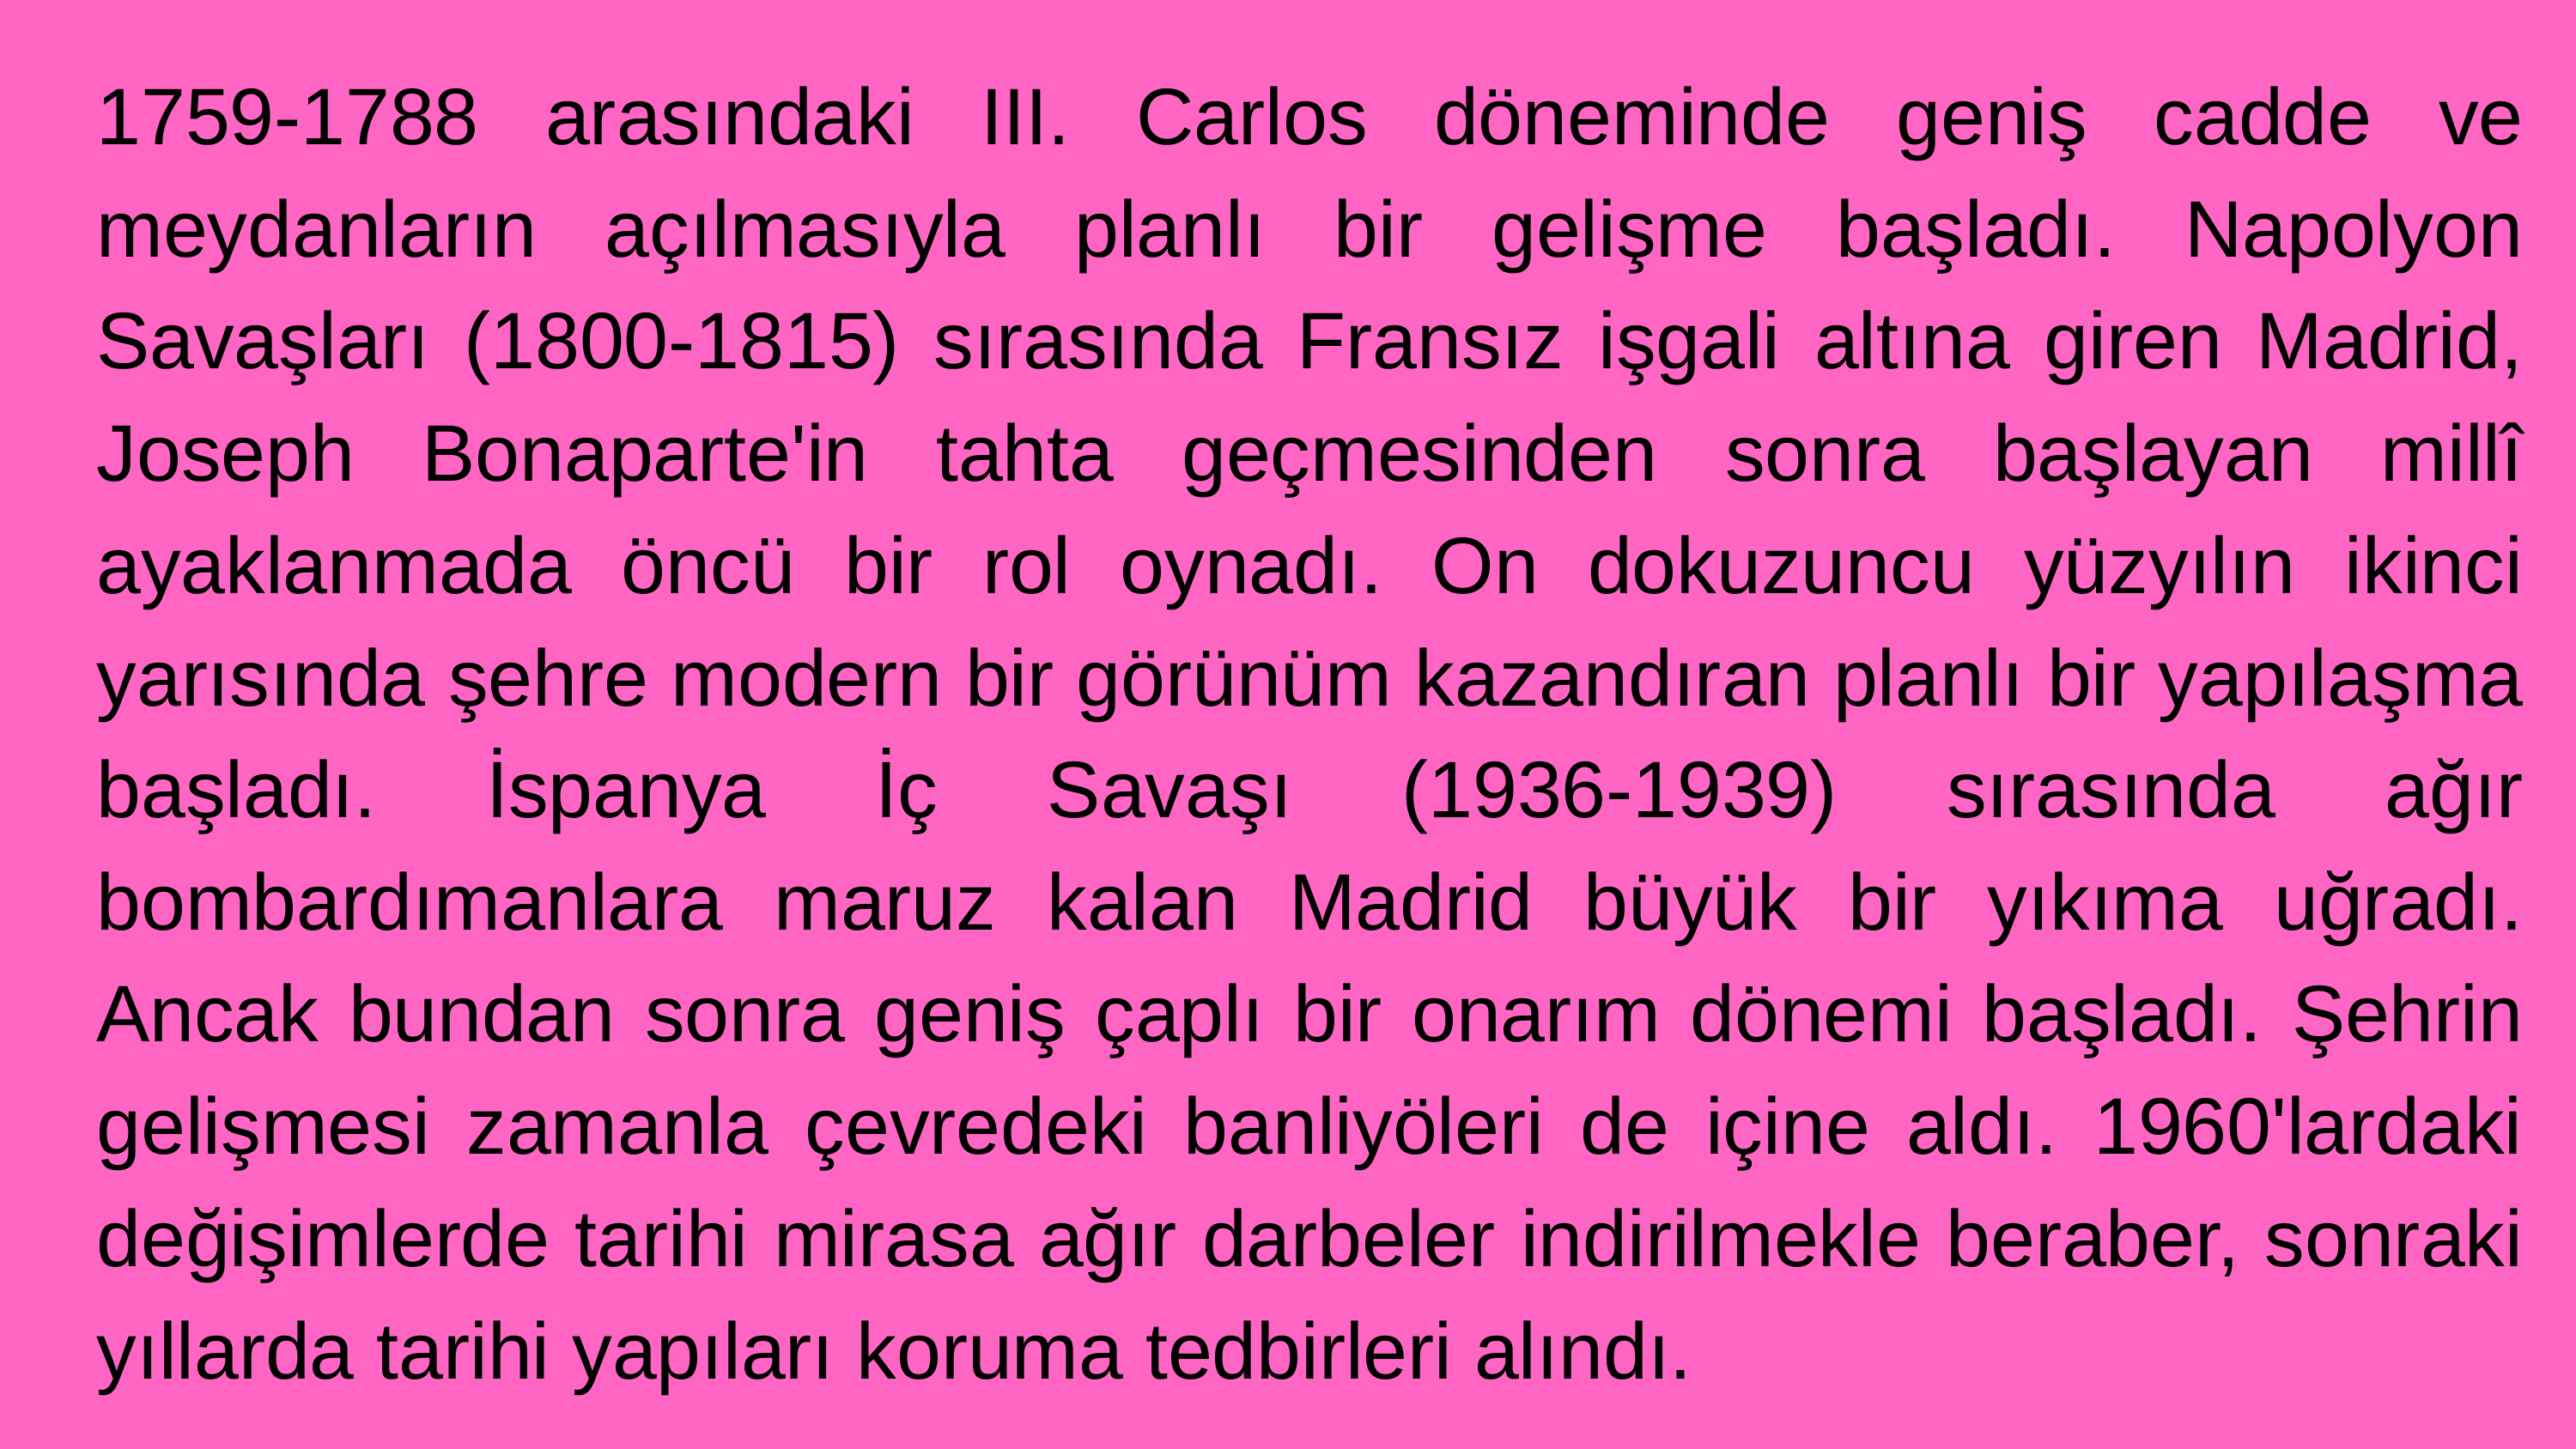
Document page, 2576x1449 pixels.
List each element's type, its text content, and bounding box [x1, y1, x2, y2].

text_box 1759-1788 arasındaki III. Carlos döneminde geniş cadde ve meydanların açılmasıyla planlı bir gelişme başladı. Napolyon Savaşları (1800-1815) sırasında Fransız işgali altına giren Madrid, Joseph Bonaparte'in tahta geçmesinden sonra başlayan millî ayaklanmada öncü bir rol oynadı. On dokuzuncu yüzyılın ikinci yarısında şehre modern bir görünüm kazandıran planlı bir yapılaşma başladı. İspanya İç Savaşı (1936-1939) sırasında ağır bombardımanlara maruz kalan Madrid büyük bir yıkıma uğradı. Ancak bundan sonra geniş çaplı bir onarım dönemi başladı. Şehrin gelişmesi zamanla çevredeki banliyöleri de içine aldı. 1960'lardaki değişimlerde tarihi mirasa ağır darbeler indirilmekle beraber, sonraki yıllarda tarihi yapıları koruma tedbirleri alındı. [96, 48, 2524, 1395]
